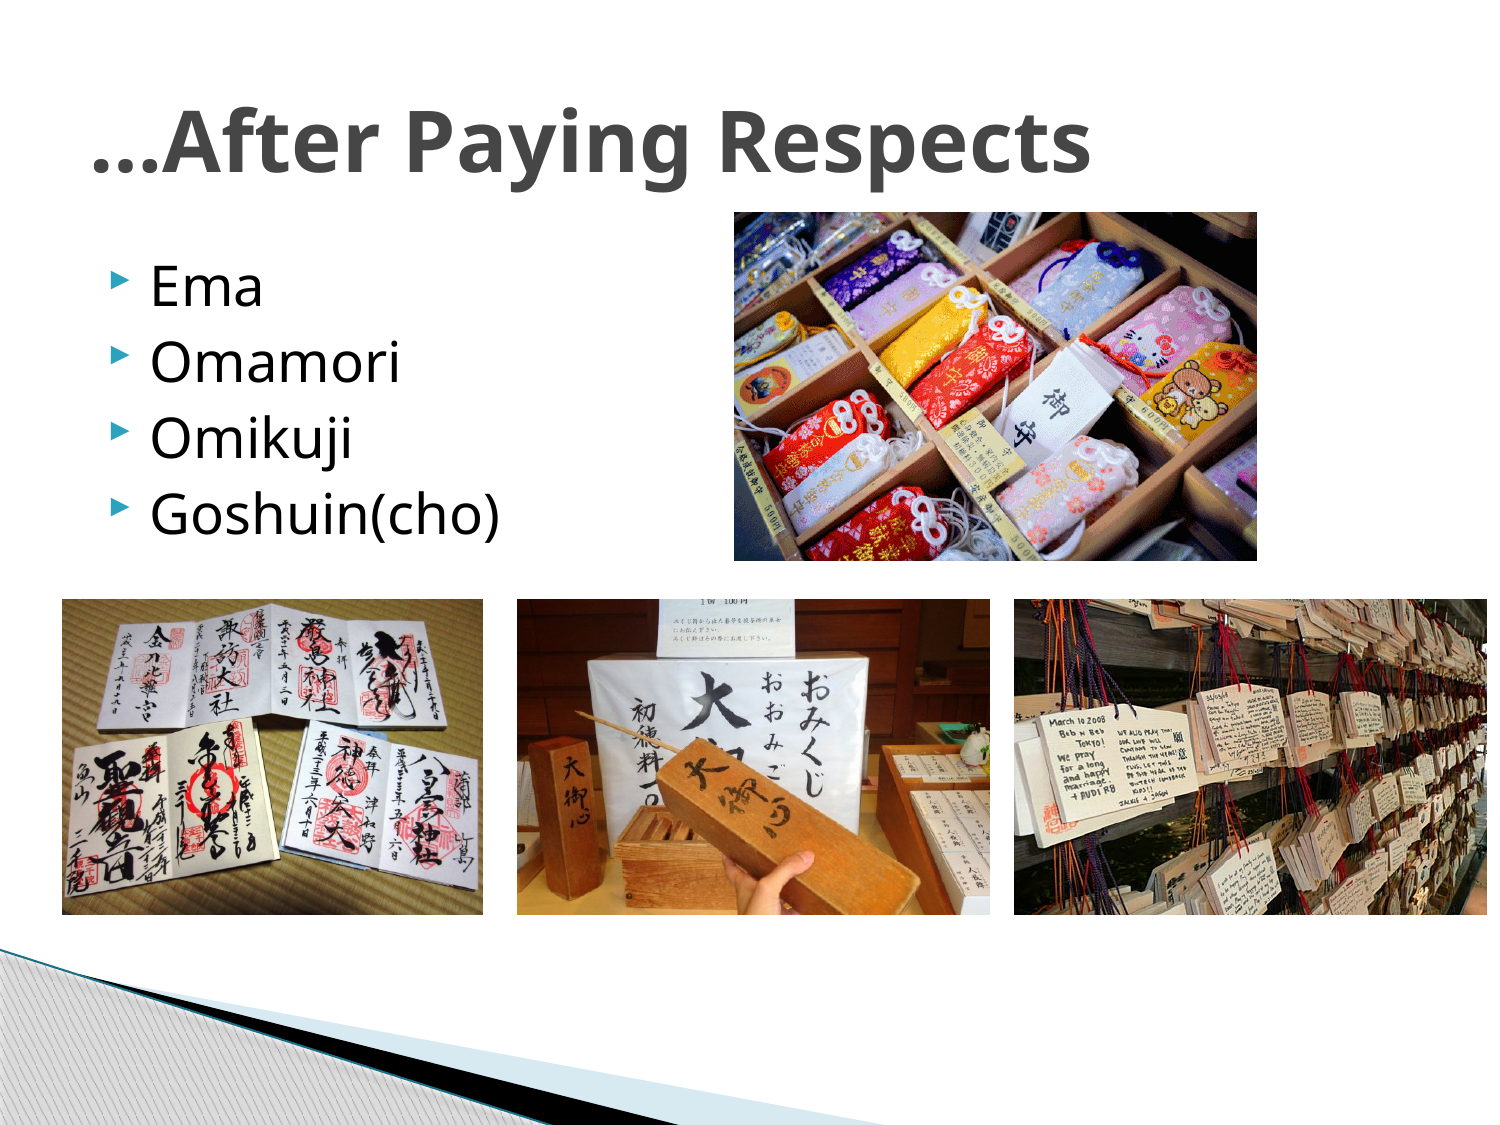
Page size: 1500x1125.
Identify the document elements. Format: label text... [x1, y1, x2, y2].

list Ema Omamori Omikuji Goshuin(cho) [75, 243, 1425, 986]
picture [62, 599, 483, 915]
title …After Paying Respects [75, 45, 1425, 233]
picture [516, 599, 990, 915]
picture [1013, 599, 1487, 915]
picture [734, 212, 1257, 561]
